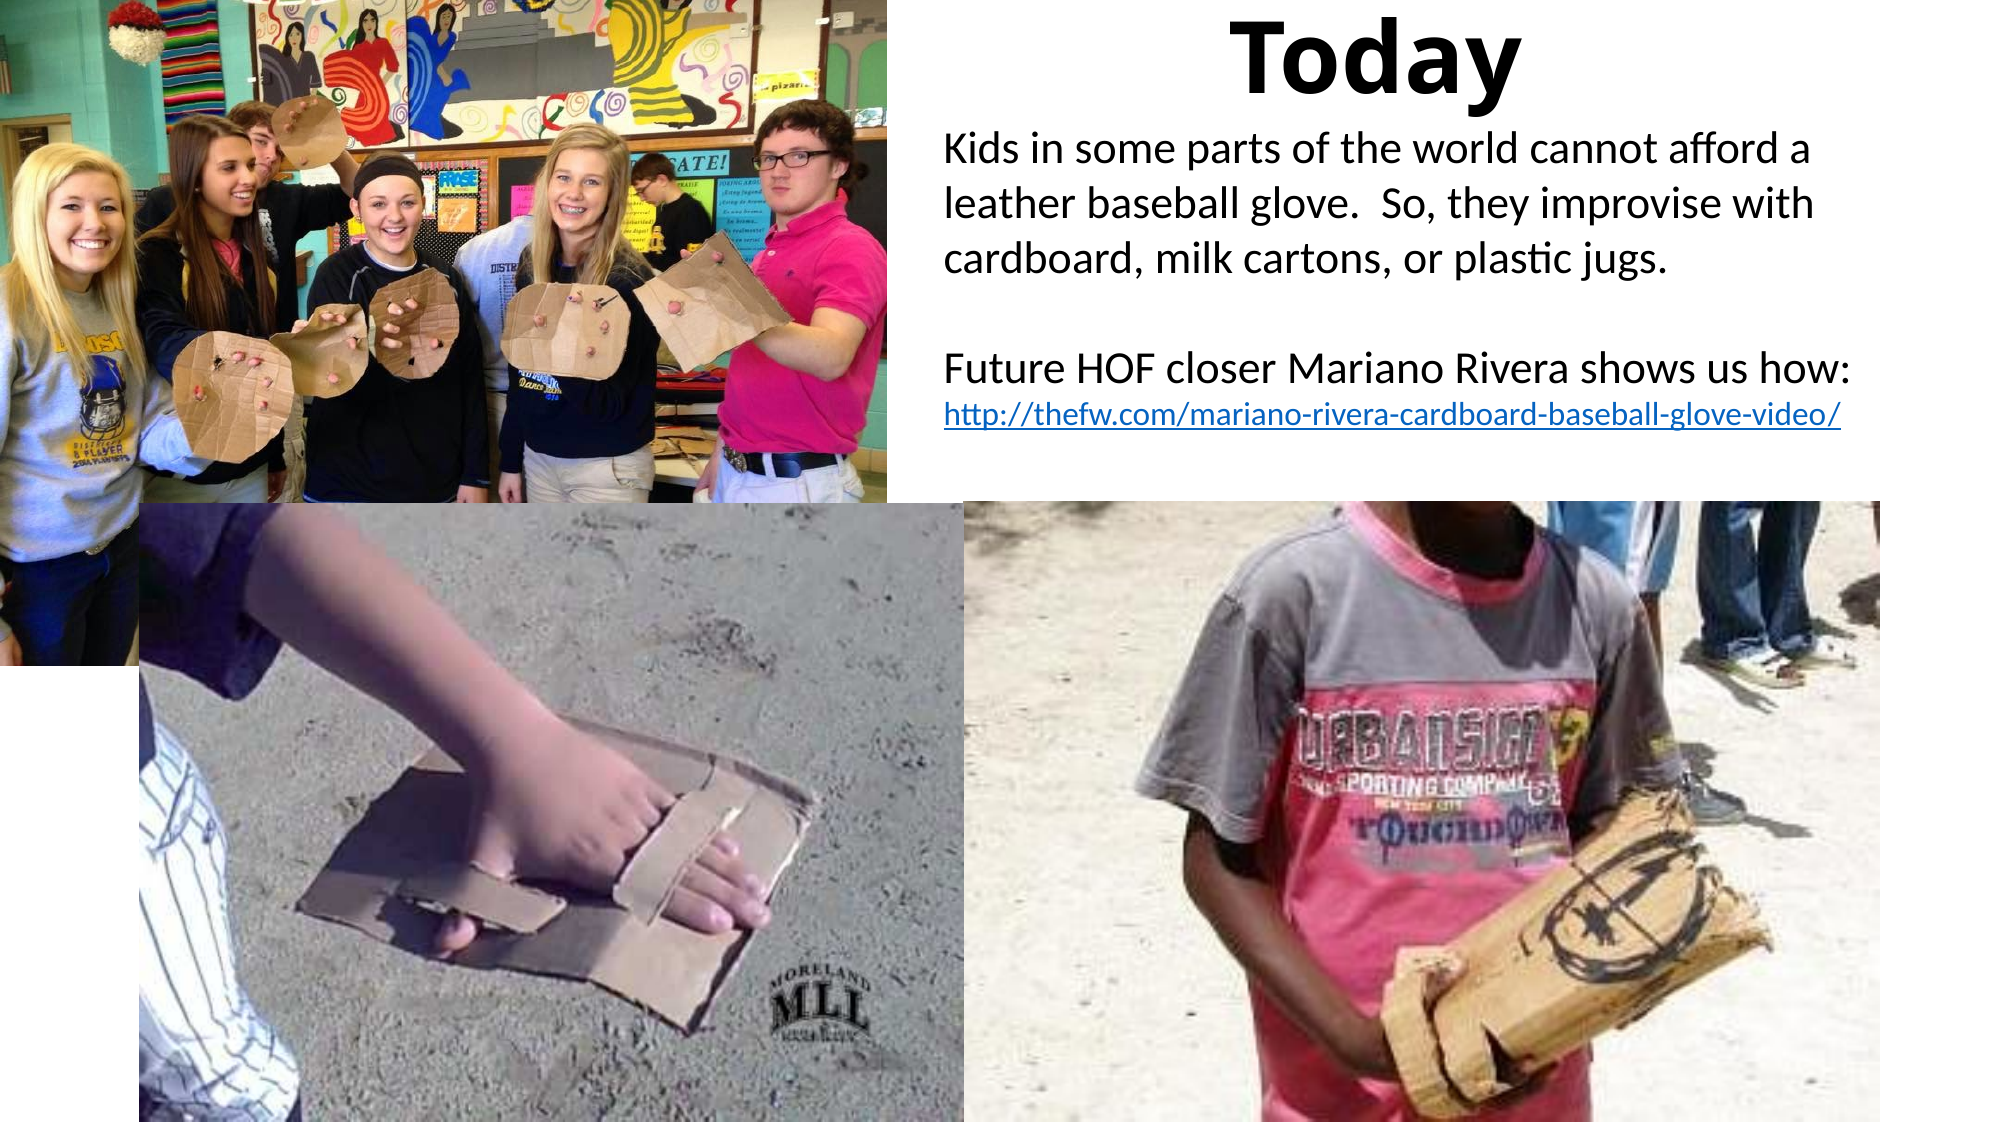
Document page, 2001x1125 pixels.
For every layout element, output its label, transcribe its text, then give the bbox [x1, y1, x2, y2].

picture [0, 0, 1880, 1122]
title Today [938, 0, 1812, 110]
text_box Kids in some parts of the world cannot afford a leather baseball glove. So, they improvise with cardboard, milk cartons, or plastic jugs. Future HOF closer Mariano Rivera shows us how: http://thefw.com/mariano-rivera-cardboard-baseball-glove-video/ [928, 110, 1949, 830]
